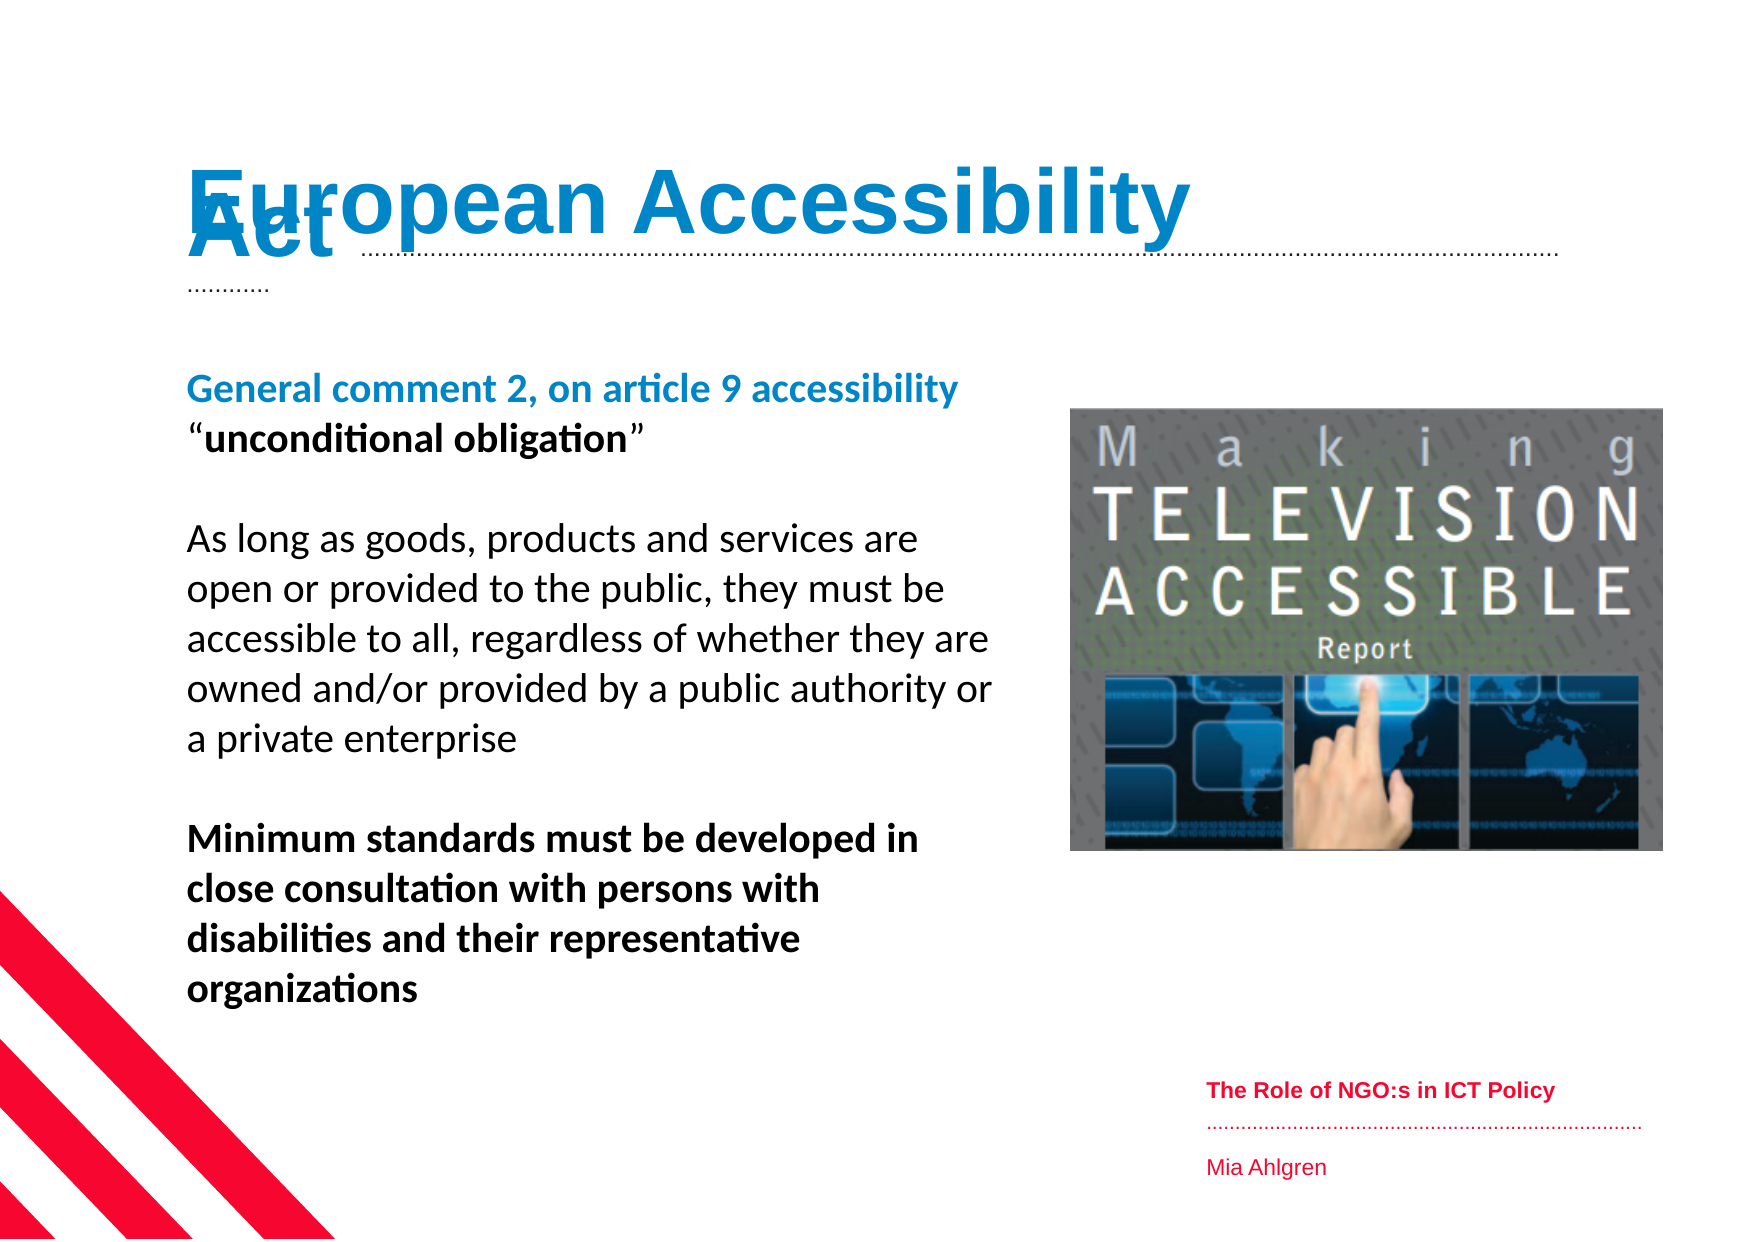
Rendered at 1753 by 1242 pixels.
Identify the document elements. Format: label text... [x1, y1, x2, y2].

picture [1070, 407, 1663, 851]
text_box General comment 2, on article 9 accessibility “unconditional obligation” As long as goods, products and services are open or provided to the public, they must be accessible to all, regardless of whether they are owned and/or provided by a public authority or a private enterprise Minimum standards must be developed in close consultation with persons with disabilities and their representative organizations [184, 360, 1010, 750]
text_box The Role of NGO:s in ICT Policy ............................................................................ Mia Ahlgren [1204, 1076, 1684, 1178]
title European Accessibility Act ........................................................................................................................................................................................ [184, 229, 1570, 321]
